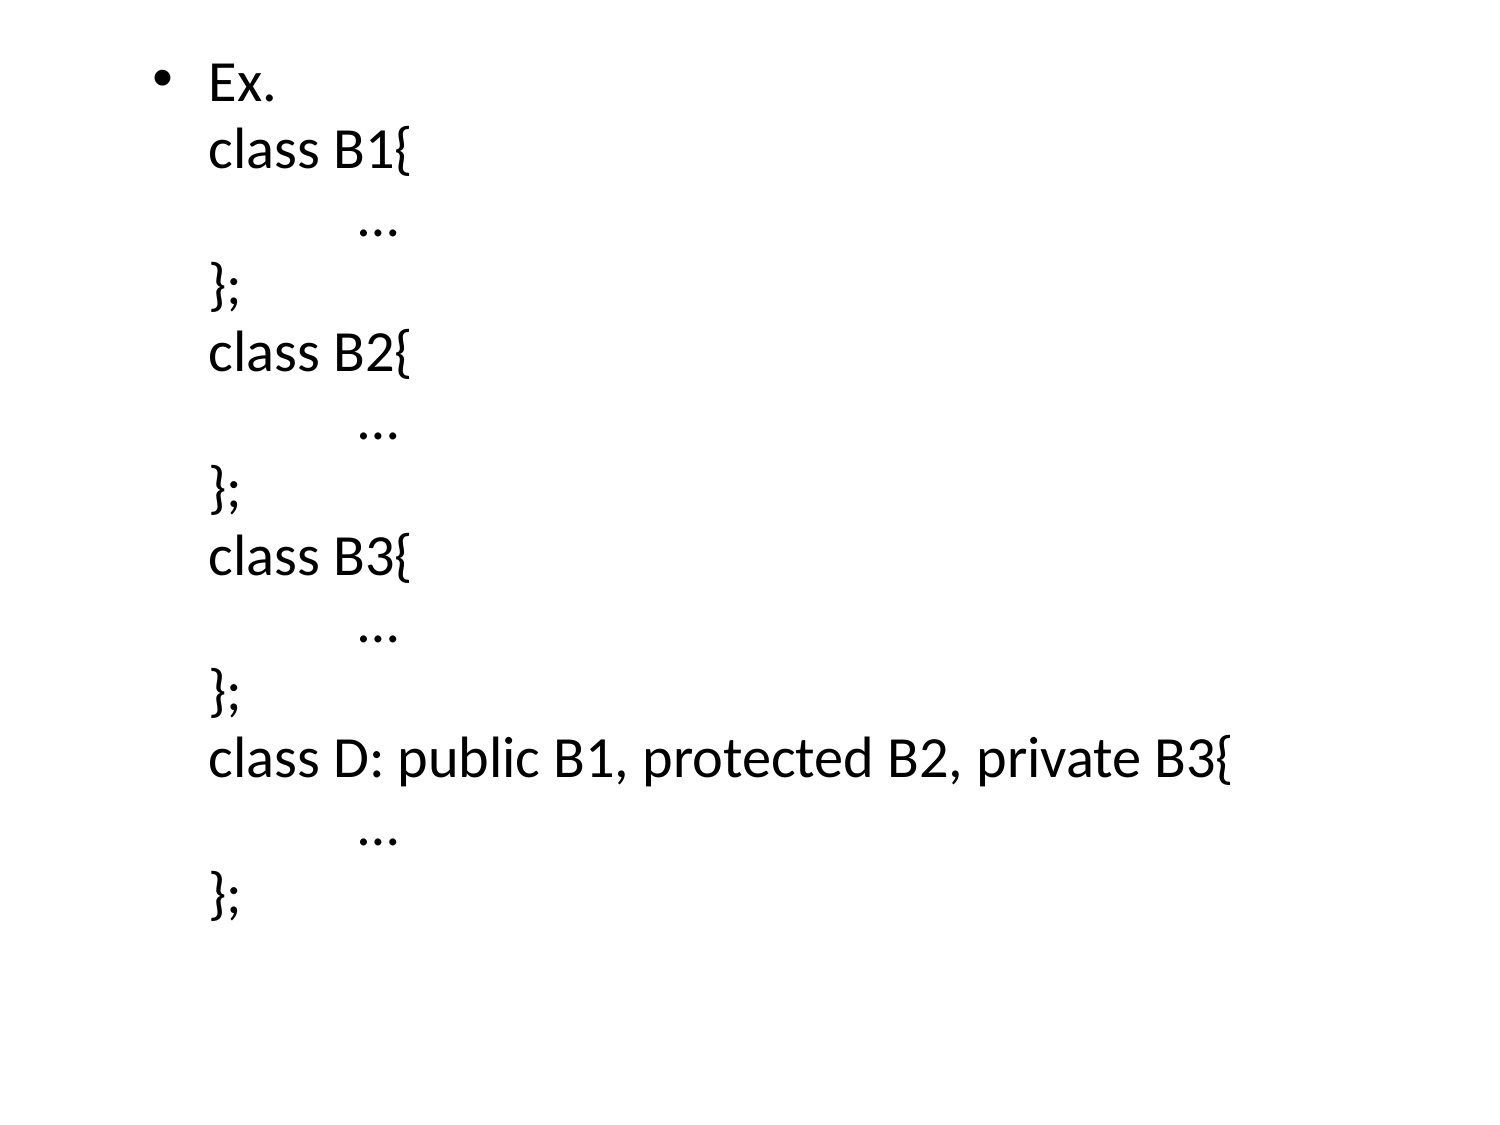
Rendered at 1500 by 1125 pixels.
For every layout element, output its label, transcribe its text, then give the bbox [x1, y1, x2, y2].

list Ex. class B1{ … }; class B2{ … }; class B3{ … }; class D: public B1, protected B2, private B3{ … }; [137, 48, 1413, 988]
